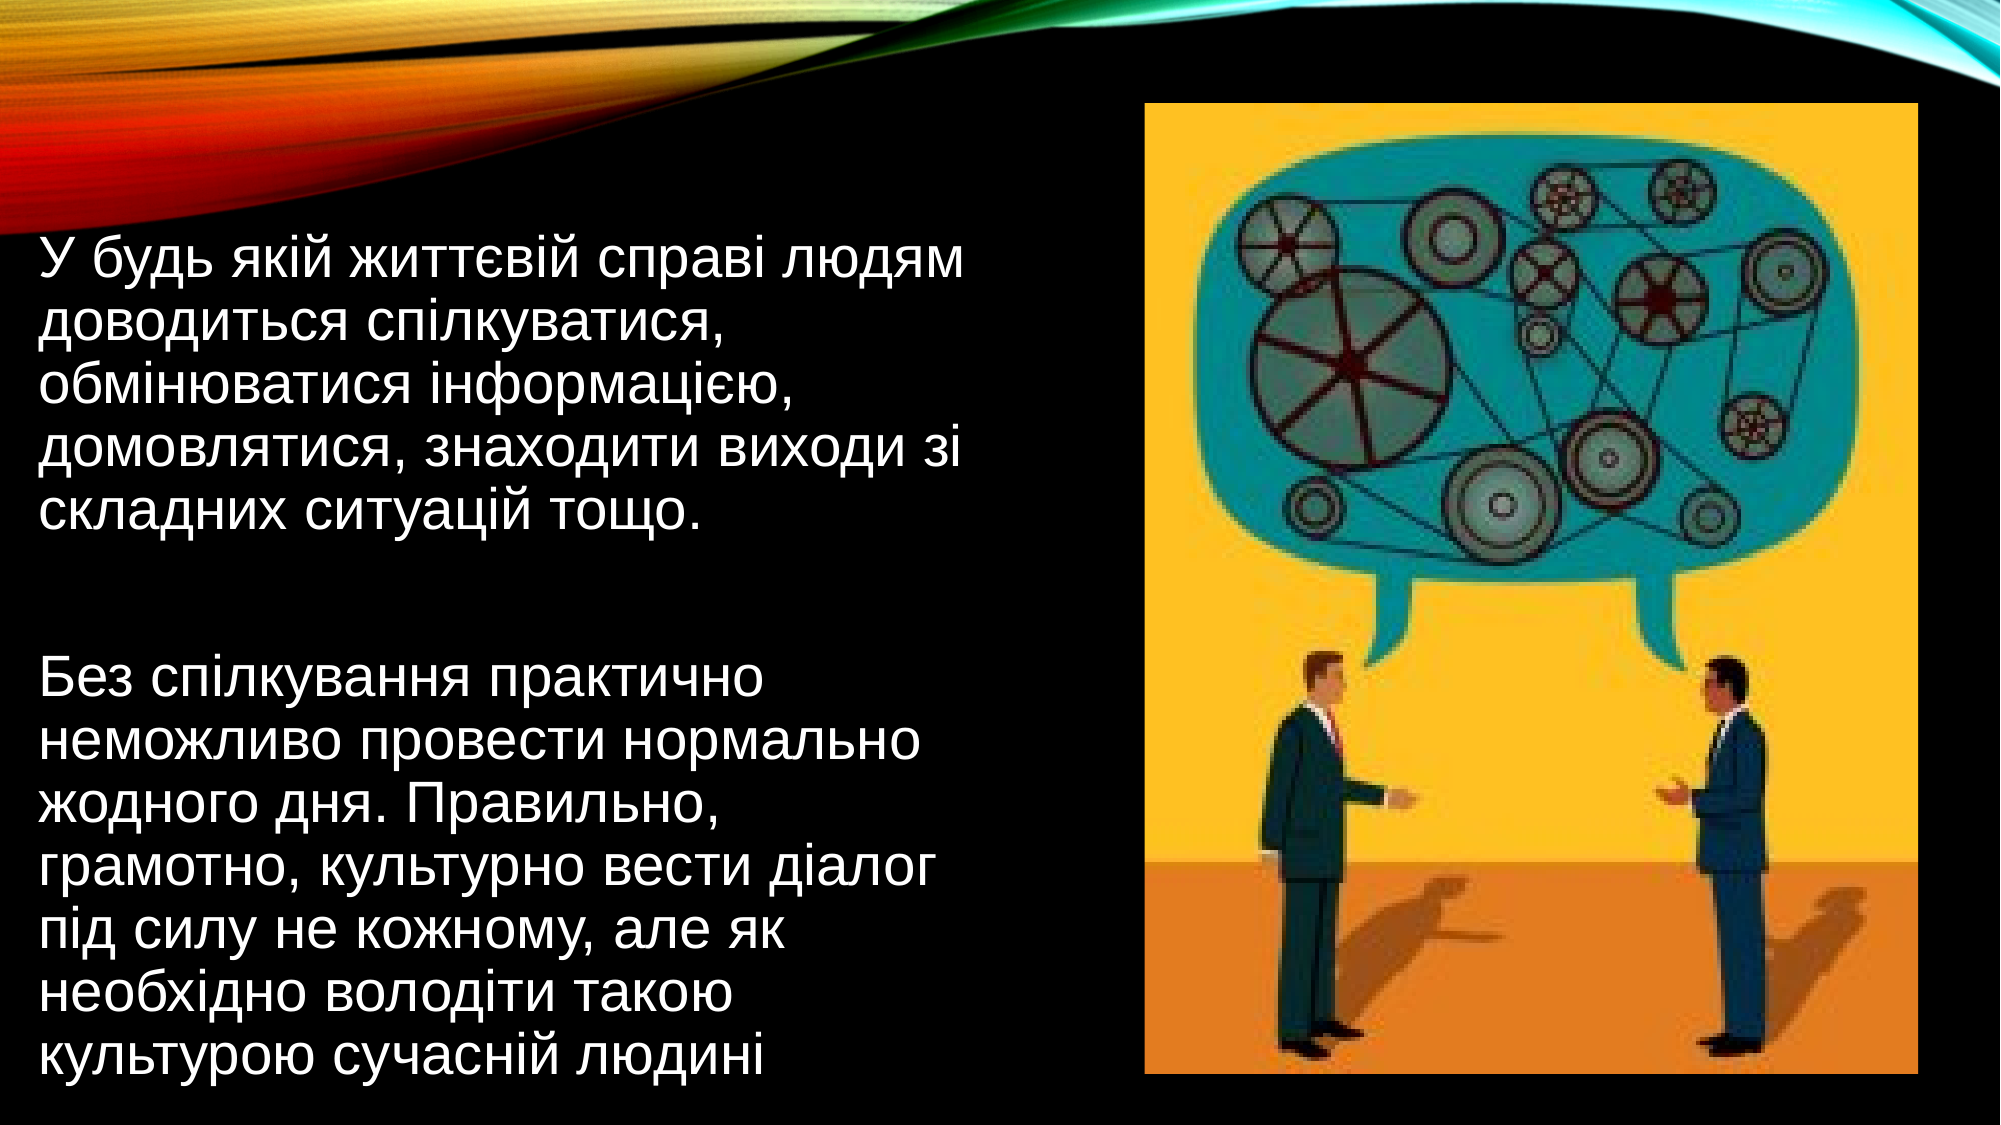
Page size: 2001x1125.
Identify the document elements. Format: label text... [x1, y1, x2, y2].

picture [0, 0, 2000, 1074]
list У будь якій життєвій справі людям доводиться спілкуватися, обмінюватися інформацією, домовлятися, знаходити виходи зі складних ситуацій тощо. Без спілкування практично неможливо провести нормально жодного дня. Правильно, грамотно, культурно вести діалог під силу не кожному, але як необхідно володіти такою культурою сучасній людині [23, 219, 991, 1074]
